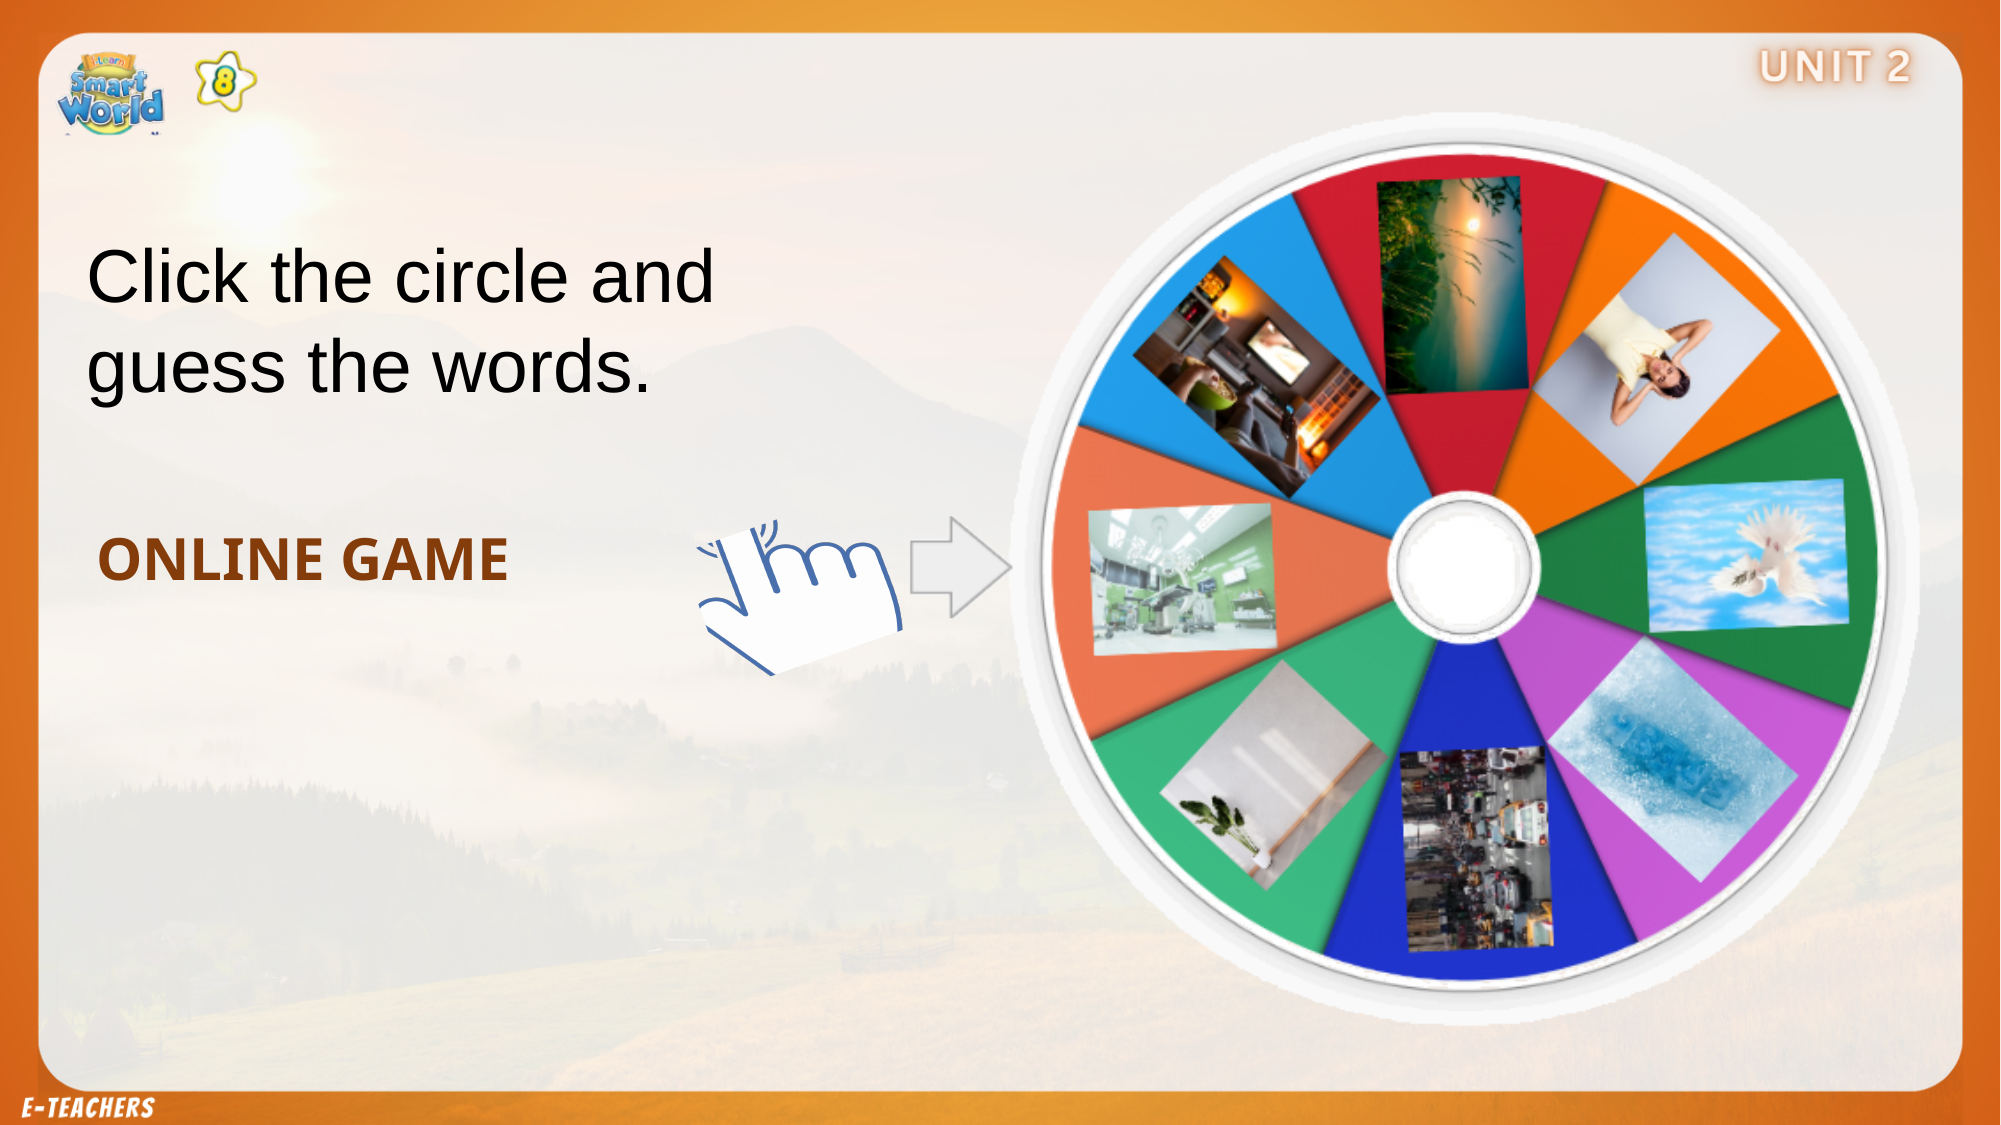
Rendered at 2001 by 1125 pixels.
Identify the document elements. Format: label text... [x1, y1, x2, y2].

text_box Click the circle and guess the words. [71, 219, 885, 415]
text_box [680, 489, 885, 691]
picture [0, 0, 2001, 1125]
text_box ONLINE GAME [81, 515, 625, 600]
